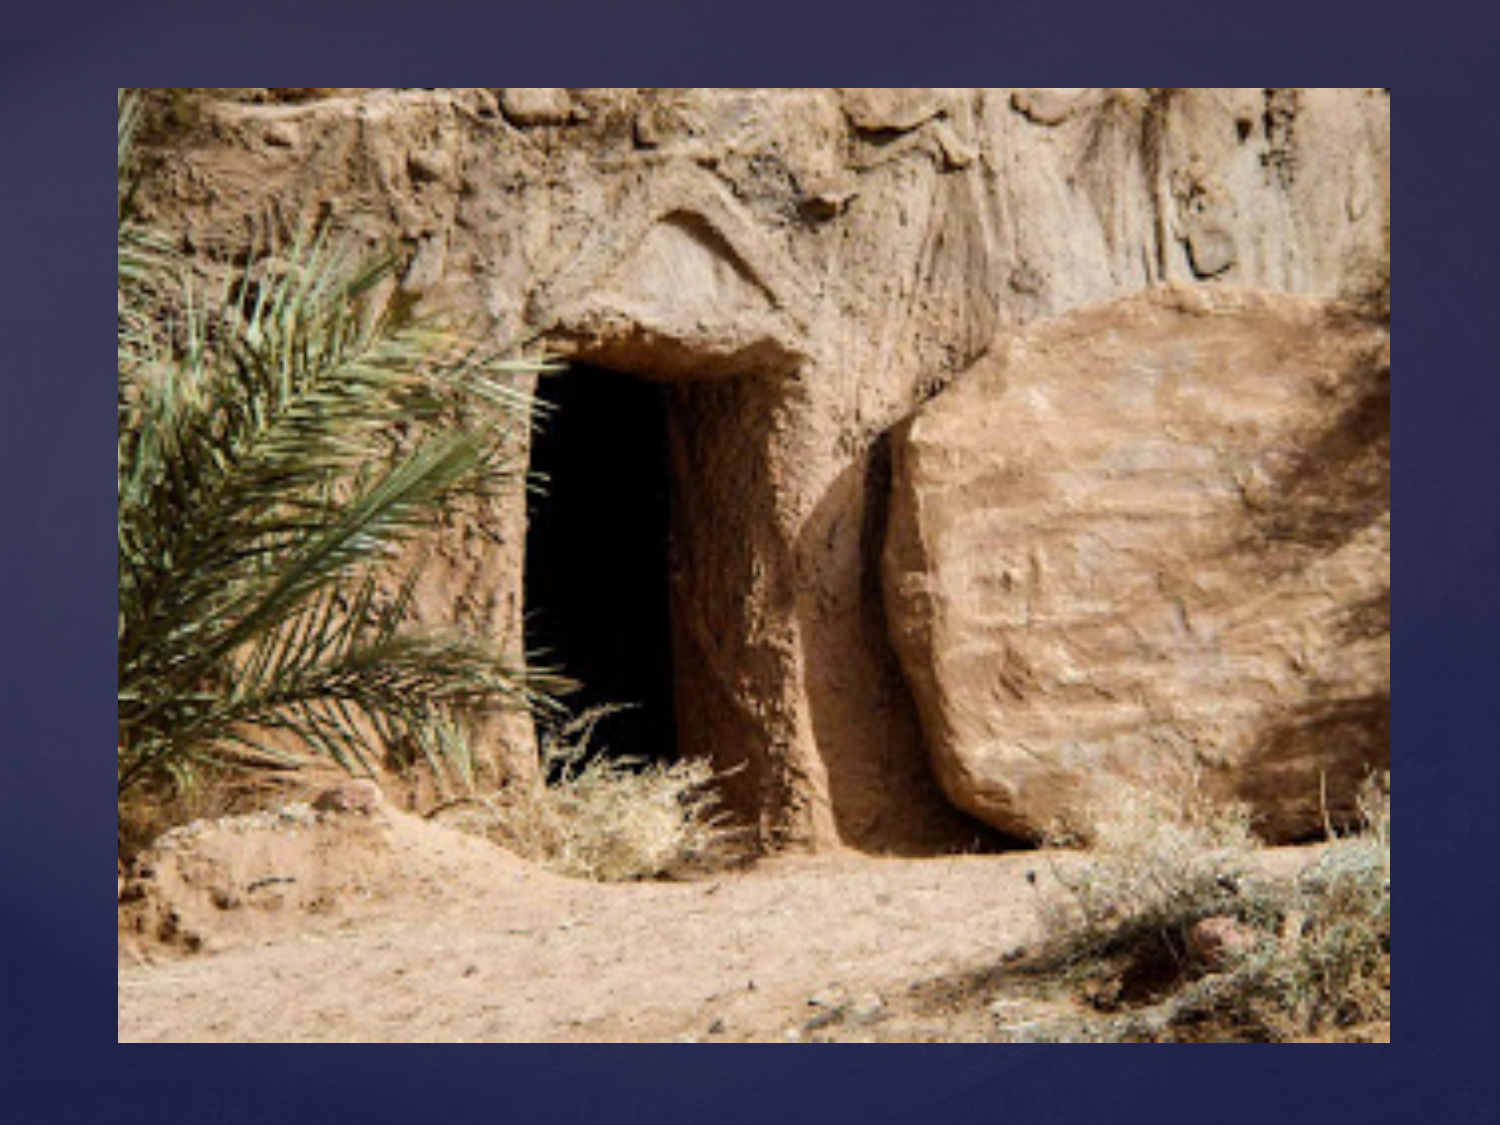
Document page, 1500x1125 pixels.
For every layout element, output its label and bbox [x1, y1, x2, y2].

picture [117, 87, 1391, 1043]
